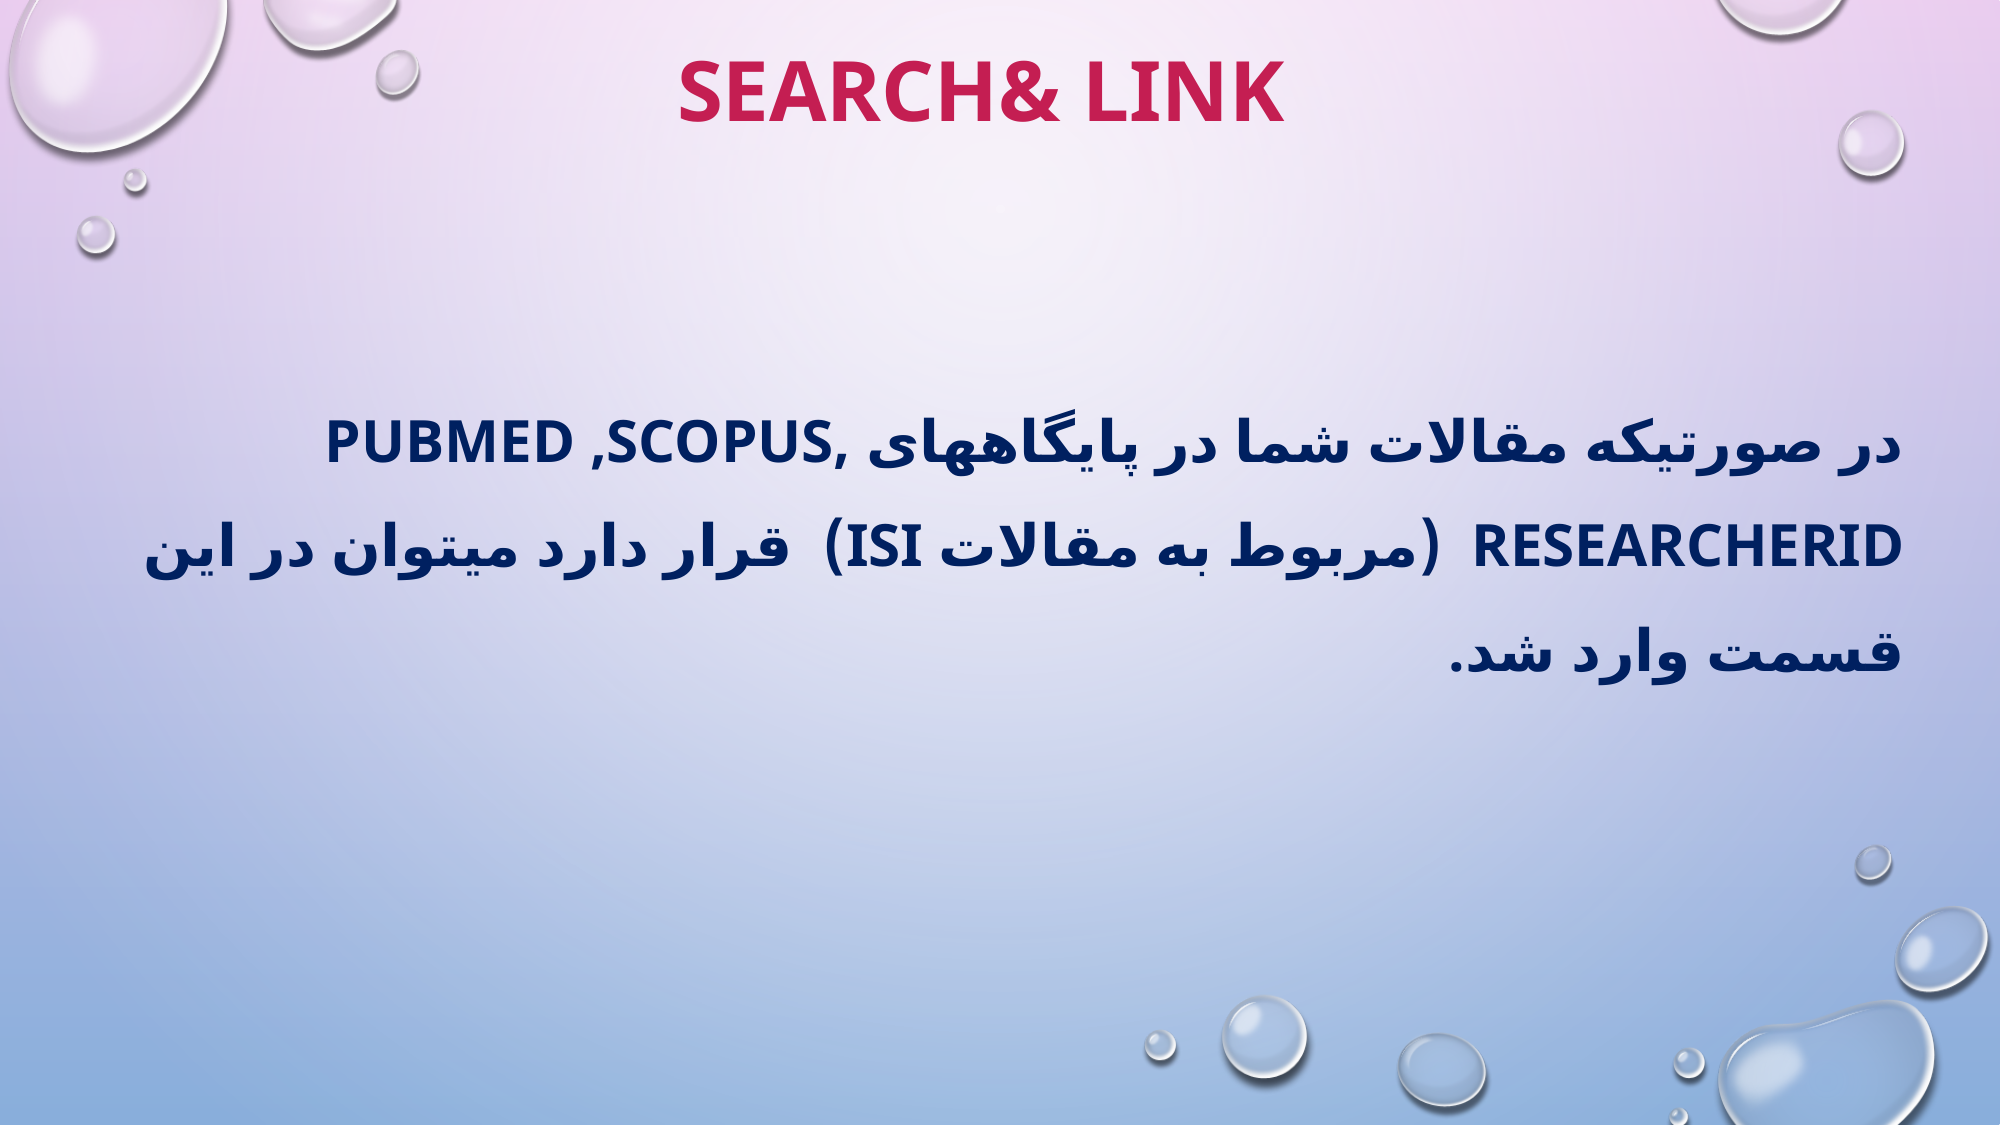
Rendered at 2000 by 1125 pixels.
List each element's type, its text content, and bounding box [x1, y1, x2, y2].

picture [0, 0, 2000, 1125]
list در صورتیکه مقالات شما در پایگاههای ,Pubmed ,Scopus ResearcherID (مربوط به مقالات ISI) قرار دارد میتوان در این قسمت وارد شد. [42, 270, 1920, 933]
title Search& Link [42, 30, 1920, 160]
